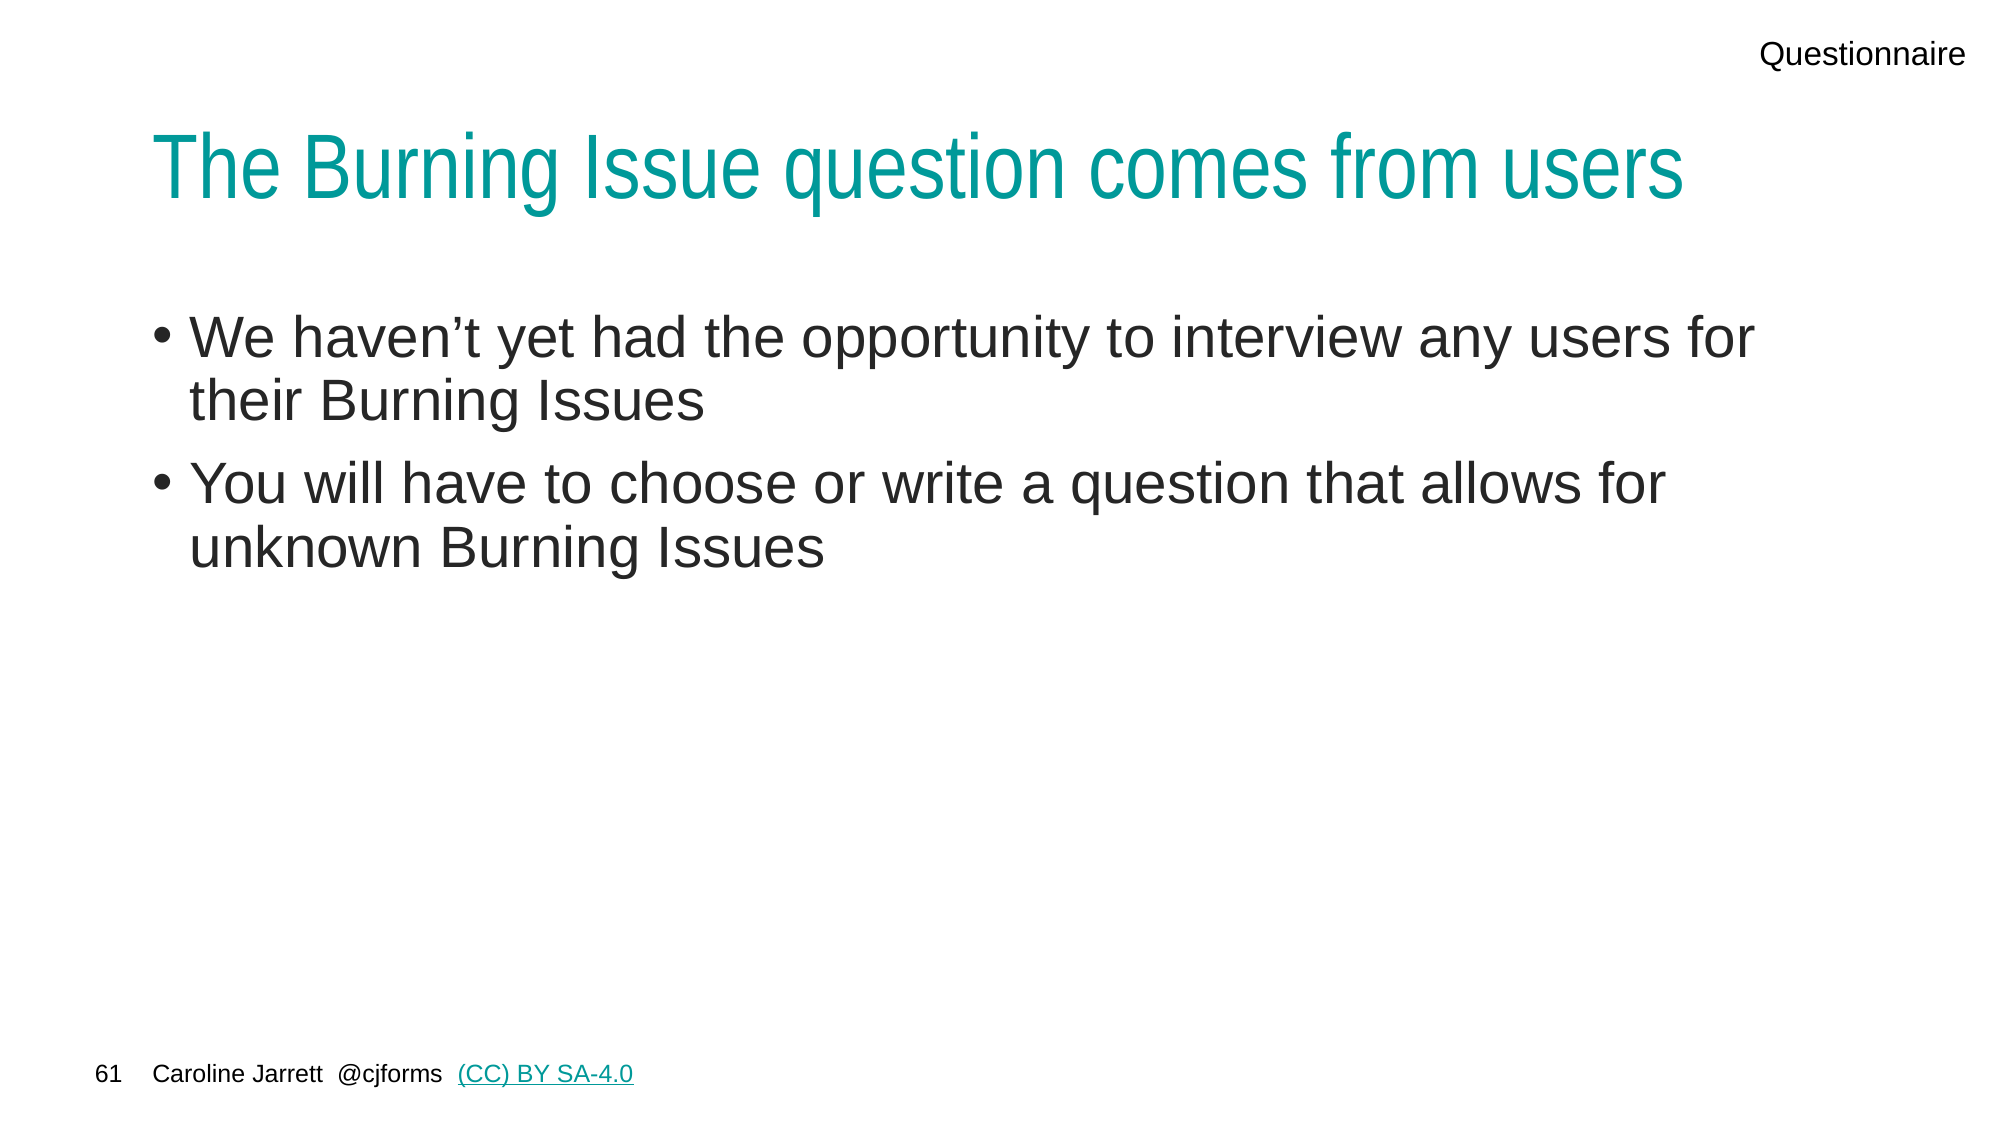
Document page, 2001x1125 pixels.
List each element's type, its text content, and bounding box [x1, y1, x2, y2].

list We haven’t yet had the opportunity to interview any users for their Burning Issues You will have to choose or write a question that allows for unknown Burning Issues [137, 299, 1863, 1014]
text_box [1743, 13, 1983, 90]
title The Burning Issue question comes from users [137, 59, 1863, 278]
